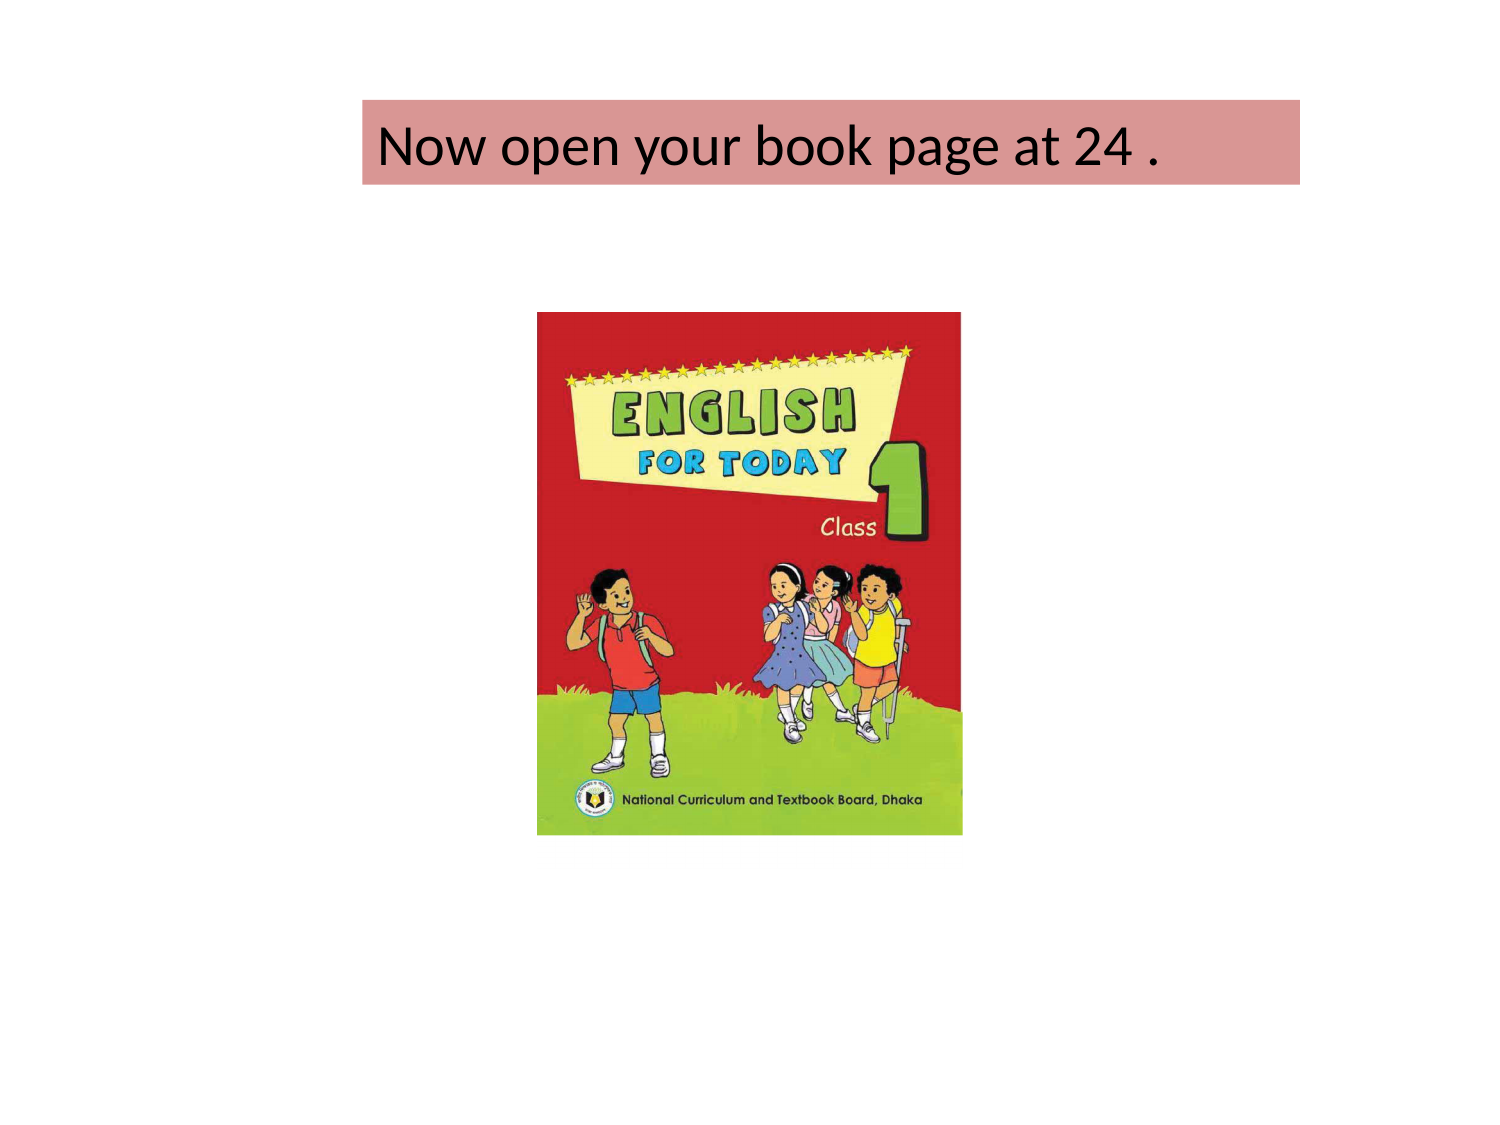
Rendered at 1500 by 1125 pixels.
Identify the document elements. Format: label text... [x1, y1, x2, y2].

picture [537, 312, 963, 869]
text_box Now open your book page at 24 . [362, 99, 1300, 185]
